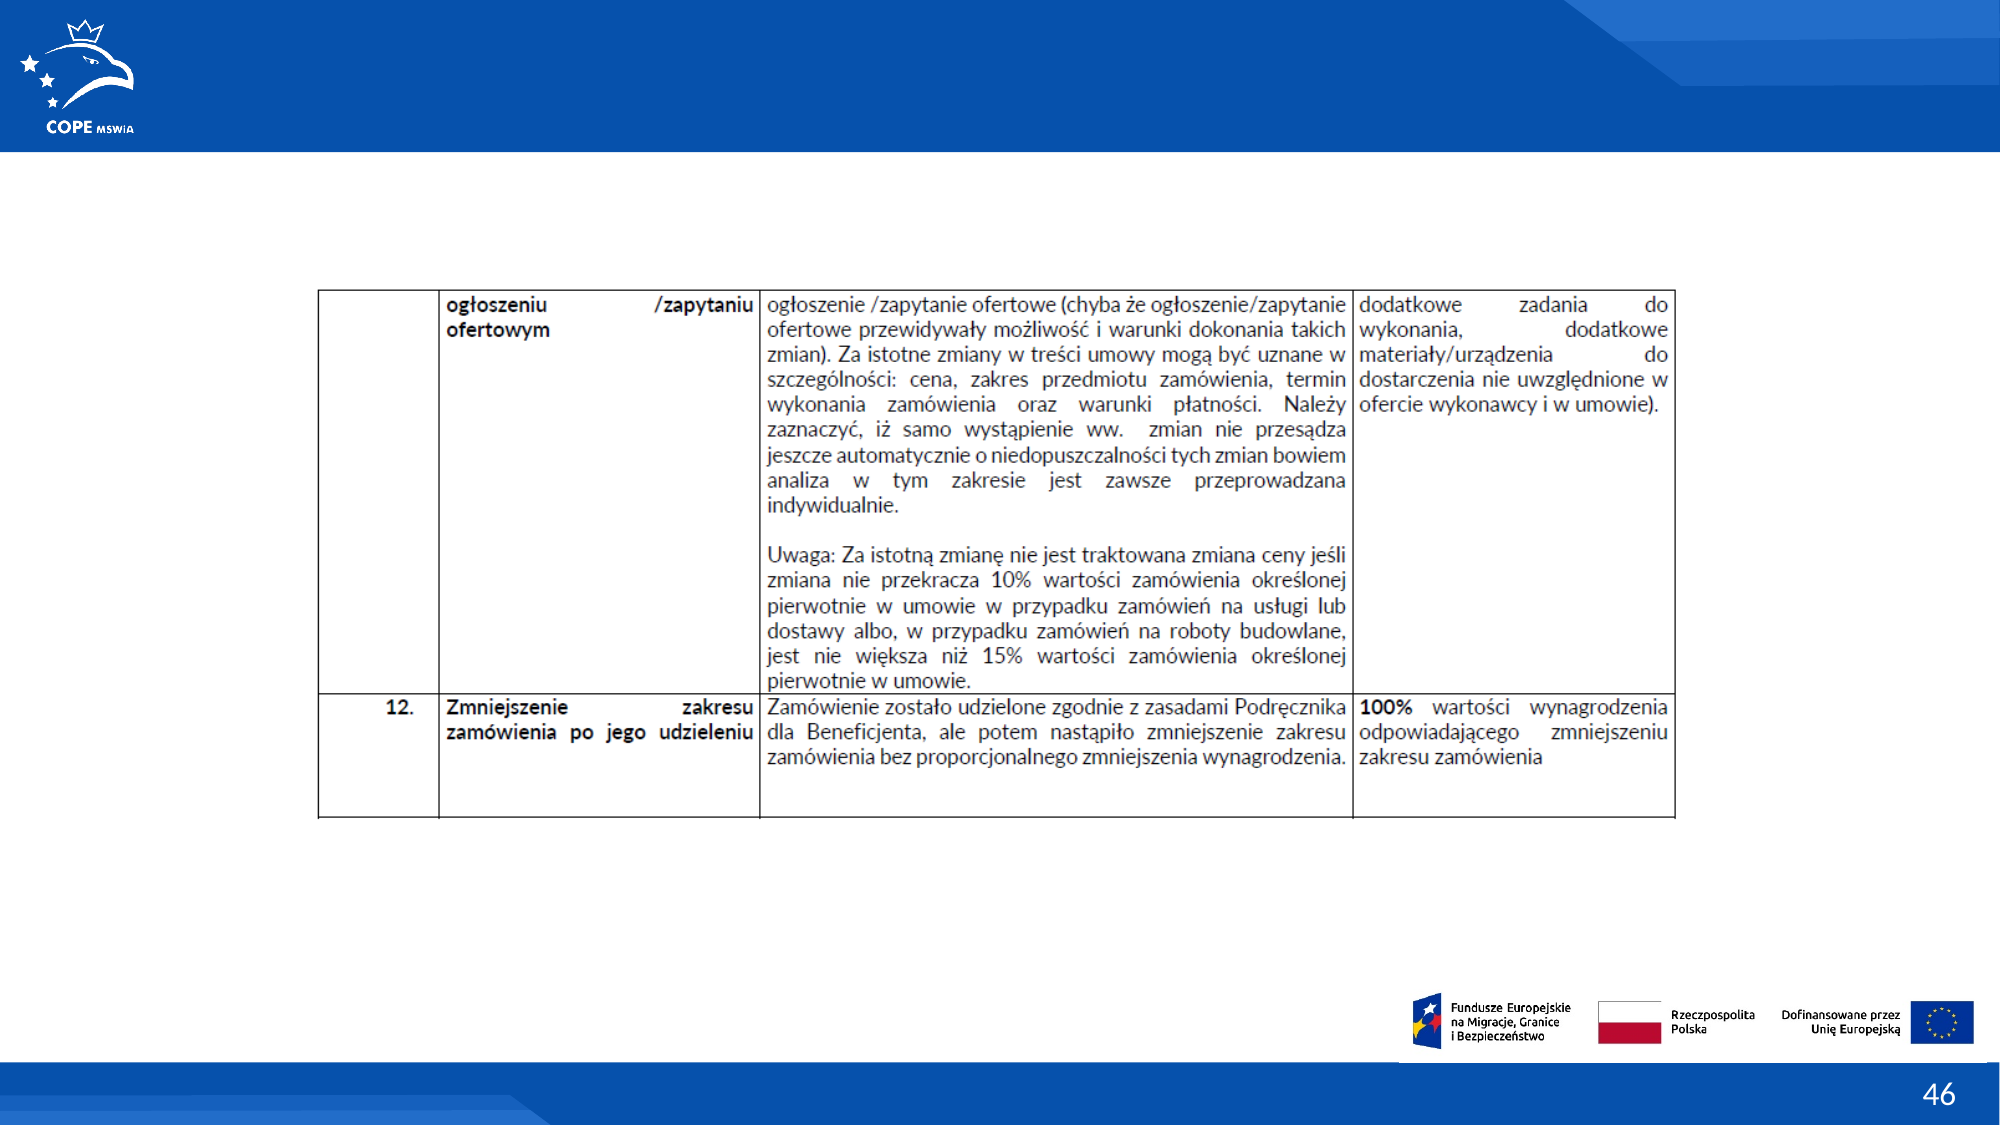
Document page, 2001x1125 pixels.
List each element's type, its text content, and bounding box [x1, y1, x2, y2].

picture [298, 276, 1702, 849]
slide_number 46 [1521, 1062, 1972, 1123]
picture [1399, 978, 1987, 1063]
picture [0, 0, 153, 152]
